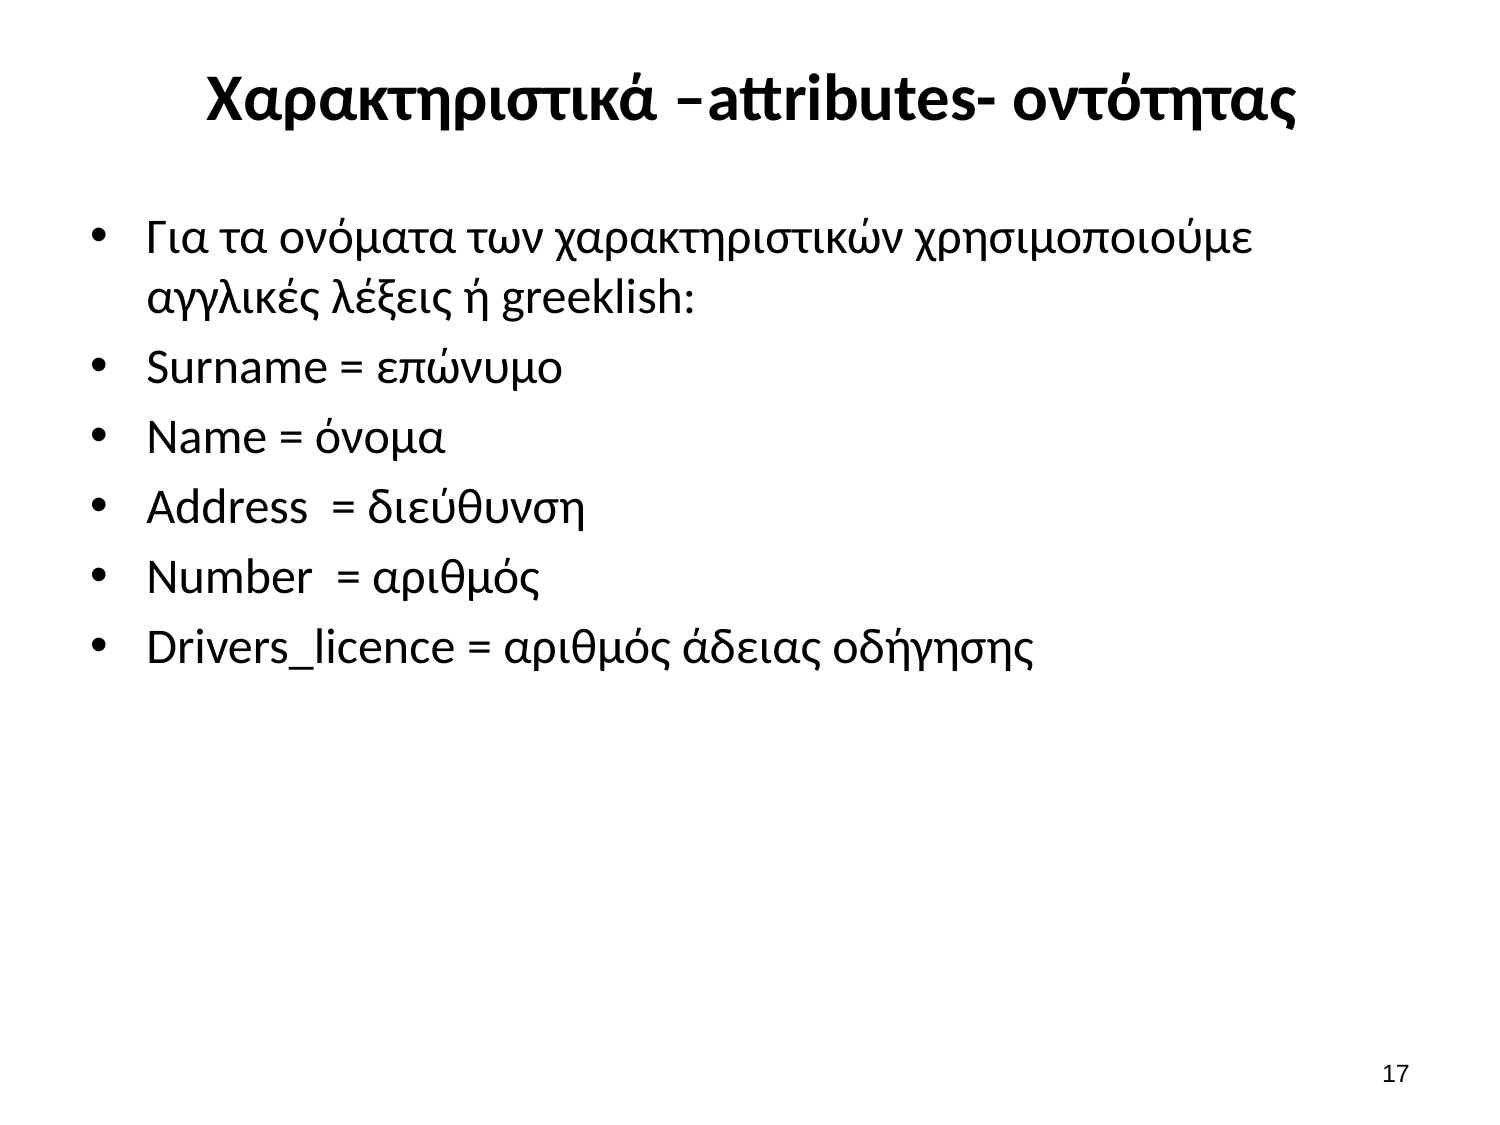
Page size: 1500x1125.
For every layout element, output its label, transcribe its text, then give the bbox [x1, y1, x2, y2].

slide_number 16 [1074, 1042, 1425, 1103]
list Για τα ονόματα των χαρακτηριστικών χρησιμοποιούμε αγγλικές λέξεις ή greeklish: Surname = επώνυμο Name = όνομα Address = διεύθυνση Number = αριθμός Drivers_licence = αριθμός άδειας οδήγησης [75, 196, 1425, 1024]
title Χαρακτηριστικά –attributes- οντότητας [76, 19, 1427, 169]
